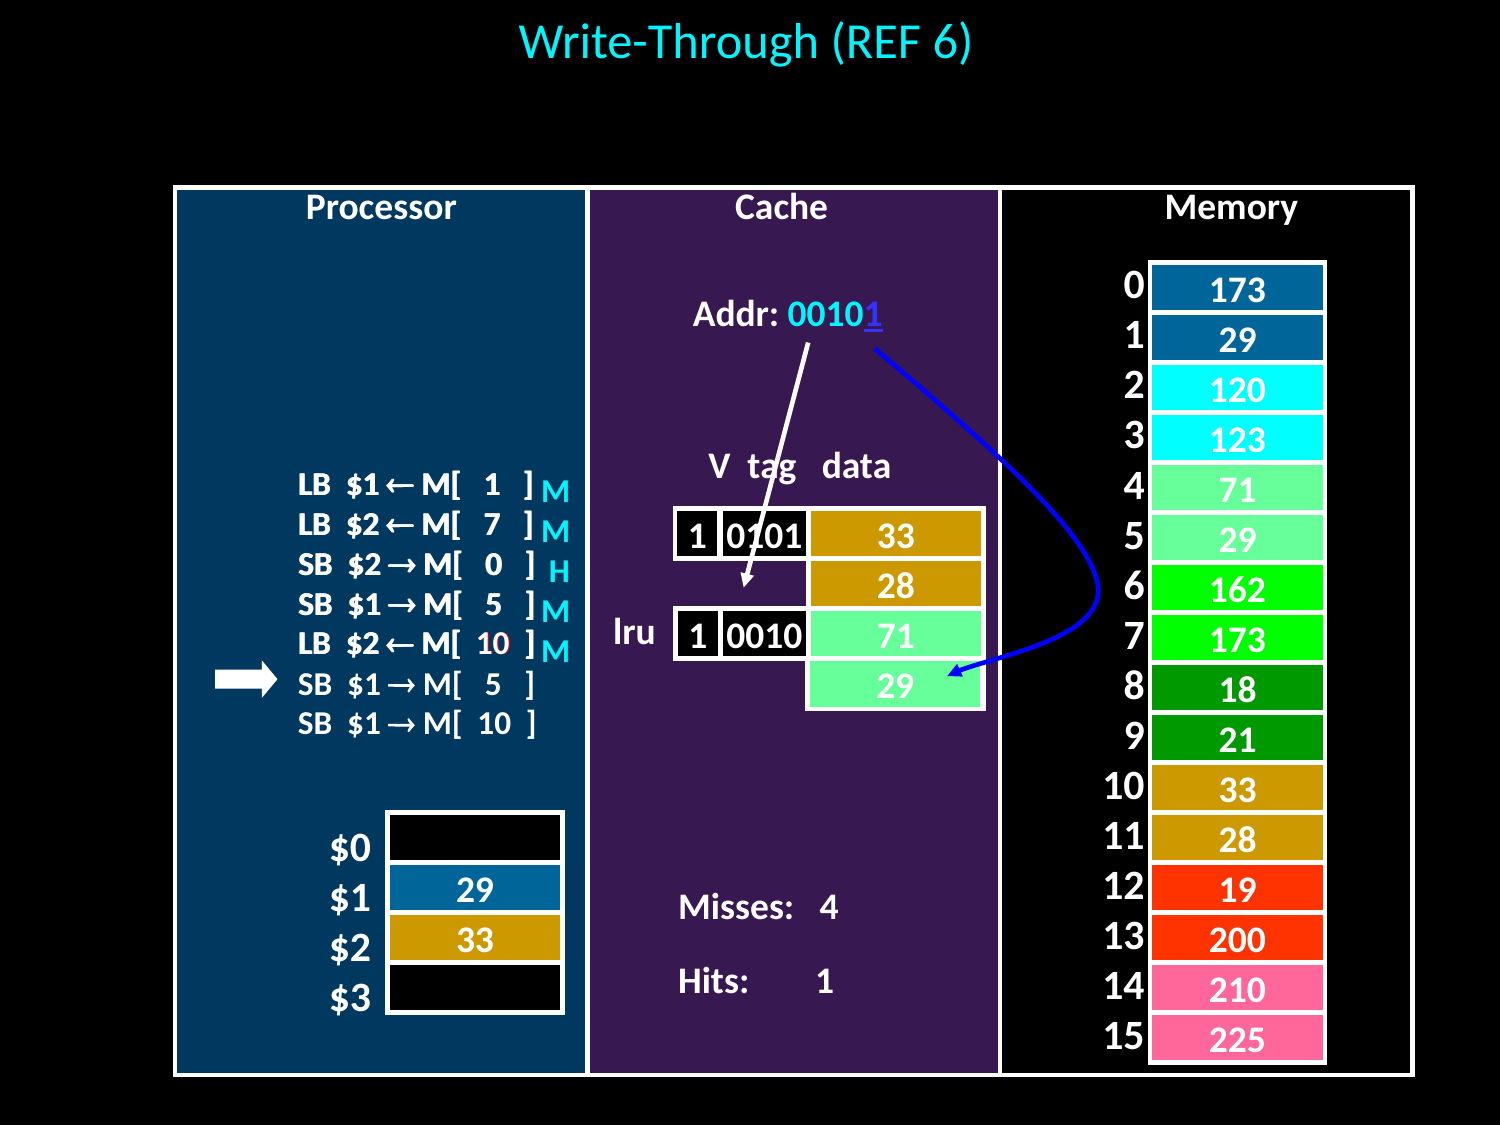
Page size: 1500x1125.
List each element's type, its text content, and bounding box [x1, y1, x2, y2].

text_box 33 [1160, 763, 1325, 812]
text_box 210 [1160, 963, 1325, 1012]
text_box Memory [1149, 174, 1314, 235]
text_box 1 [675, 608, 721, 659]
text_box V tag data [769, 433, 906, 493]
text_box $0 $1 $2 $3 [313, 812, 387, 1028]
text_box [387, 812, 563, 862]
text_box 29 [807, 658, 983, 709]
text_box V tag data [649, 433, 784, 493]
text_box [874, 348, 1099, 677]
text_box 123 [1160, 413, 1325, 462]
text_box 18 [1160, 663, 1325, 712]
text_box 225 [1149, 1012, 1325, 1063]
text_box [215, 660, 278, 698]
text_box LB $1  M[ 1 ] LB $2  M[ 7 ] SB $2  M[ 0 ] SB $1  M[ 5 ] LB $2  M[ 10 ] SB $1  M[ 5 ] SB $1  M[ 10 ] [283, 454, 552, 749]
text_box 162 [1160, 563, 1325, 612]
text_box [740, 342, 809, 588]
text_box 29 [387, 862, 563, 912]
text_box 33 [808, 508, 921, 558]
text_box 1 [674, 508, 720, 559]
text_box 71 [1149, 462, 1325, 512]
text_box 173 [1149, 262, 1325, 313]
text_box [387, 963, 563, 1013]
text_box Cache [720, 174, 844, 235]
text_box 33 [387, 912, 563, 963]
text_box Addr: 00101 [678, 281, 898, 342]
title Write-Through (REF 6) [108, 0, 1384, 77]
text_box 173 [1149, 612, 1325, 663]
text_box Processor [291, 174, 473, 235]
text_box 28 [1149, 812, 1325, 863]
text_box M M H M M [526, 461, 585, 756]
text_box 0101 [720, 508, 764, 559]
text_box 0101 [752, 508, 808, 559]
text_box 29 [1149, 512, 1325, 563]
text_box 0010 [721, 608, 808, 659]
text_box 19 [1160, 863, 1325, 912]
text_box 28 [808, 558, 932, 609]
text_box [588, 187, 999, 1075]
text_box 200 [1149, 912, 1325, 963]
text_box [174, 187, 588, 1075]
text_box lru [598, 599, 671, 660]
text_box 21 [1149, 712, 1325, 763]
text_box Misses: 4 Hits: 1 [663, 874, 854, 1015]
text_box 120 [1149, 362, 1325, 413]
text_box 29 [1160, 313, 1325, 362]
text_box 0 1 2 3 4 5 6 7 8 9 10 11 12 13 14 15 [1087, 249, 1160, 1065]
text_box 71 [808, 609, 943, 658]
text_box [999, 187, 1413, 1075]
